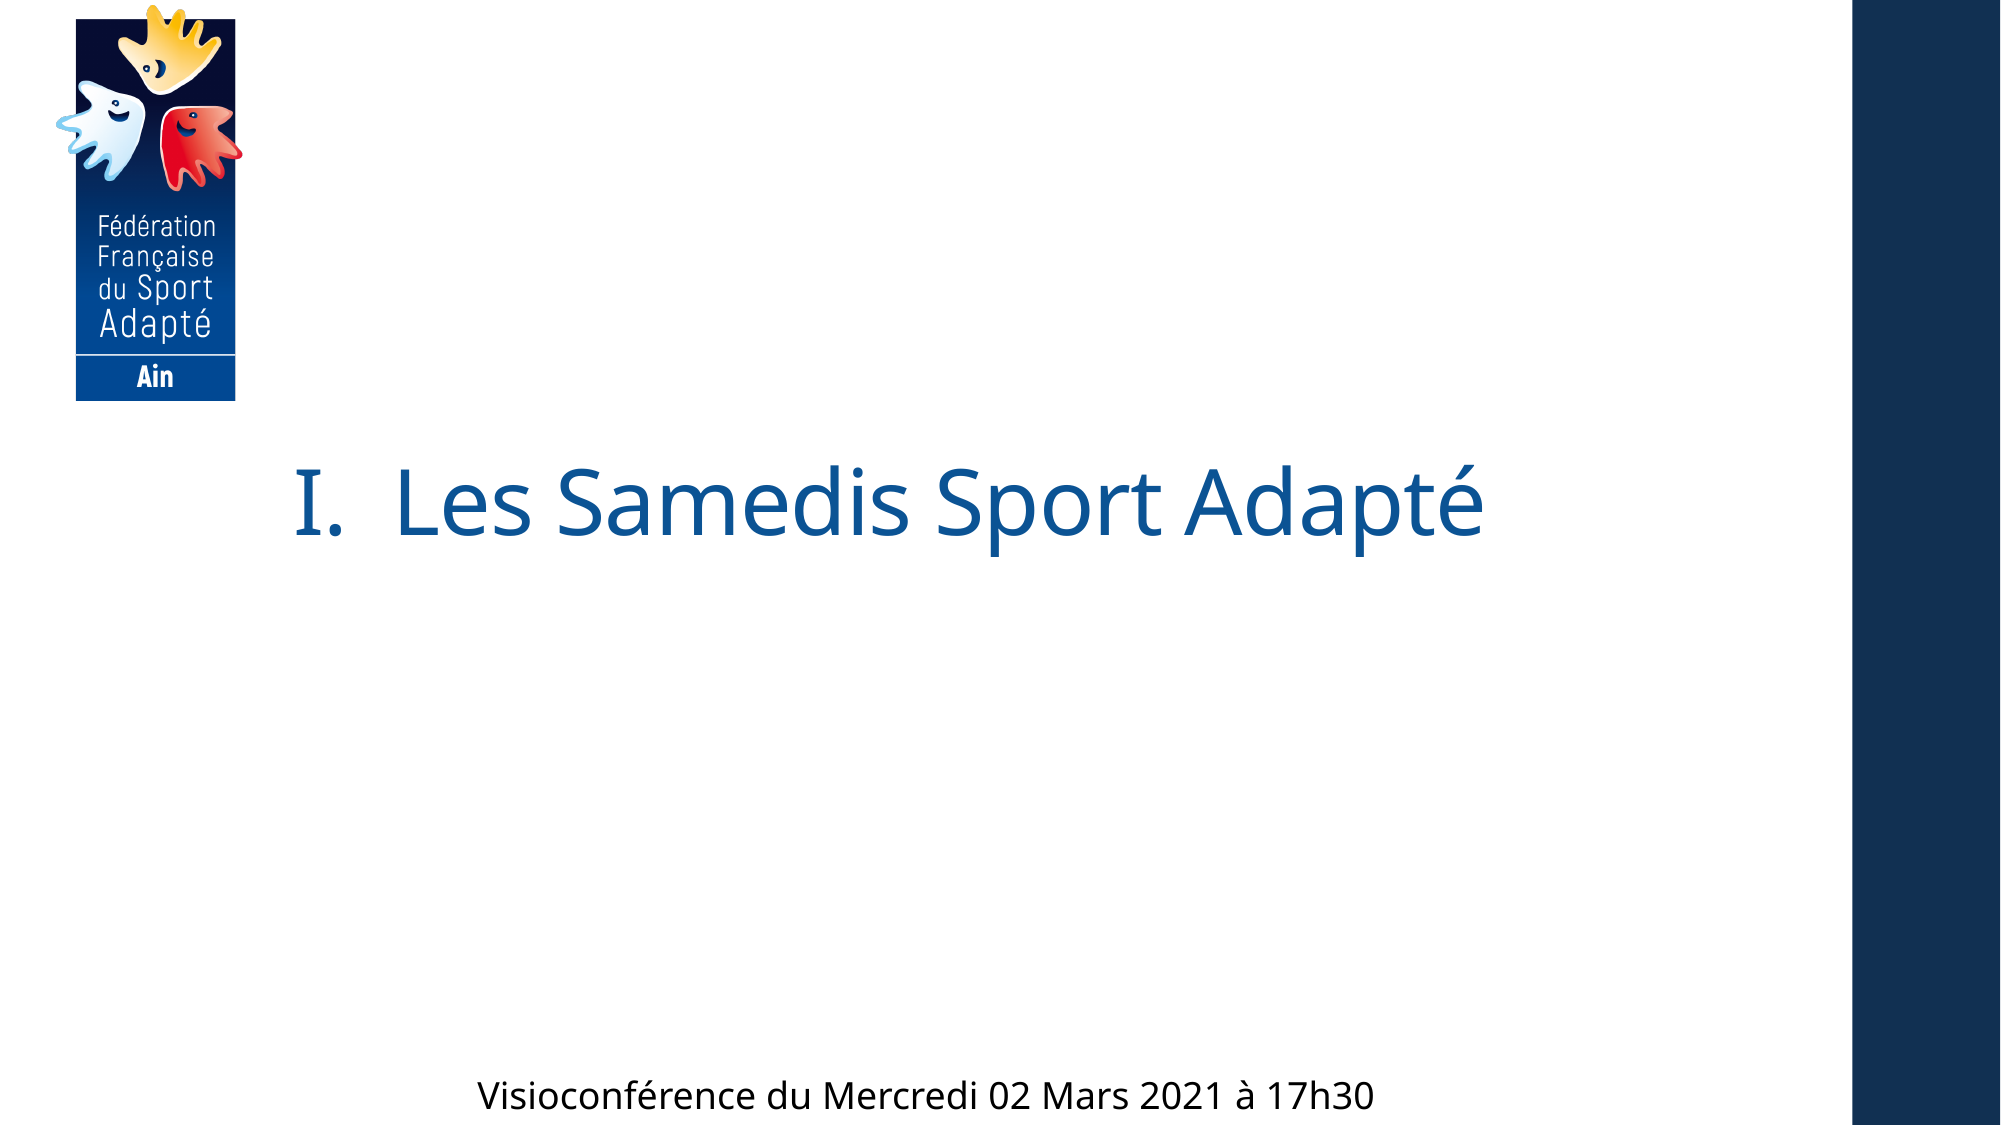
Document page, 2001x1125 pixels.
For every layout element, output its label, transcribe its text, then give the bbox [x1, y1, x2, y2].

picture [52, 0, 249, 408]
text_box Visioconférence du Mercredi 02 Mars 2021 à 17h30 [425, 1064, 1428, 1125]
title I. Les Samedis Sport Adapté [278, 345, 1869, 563]
